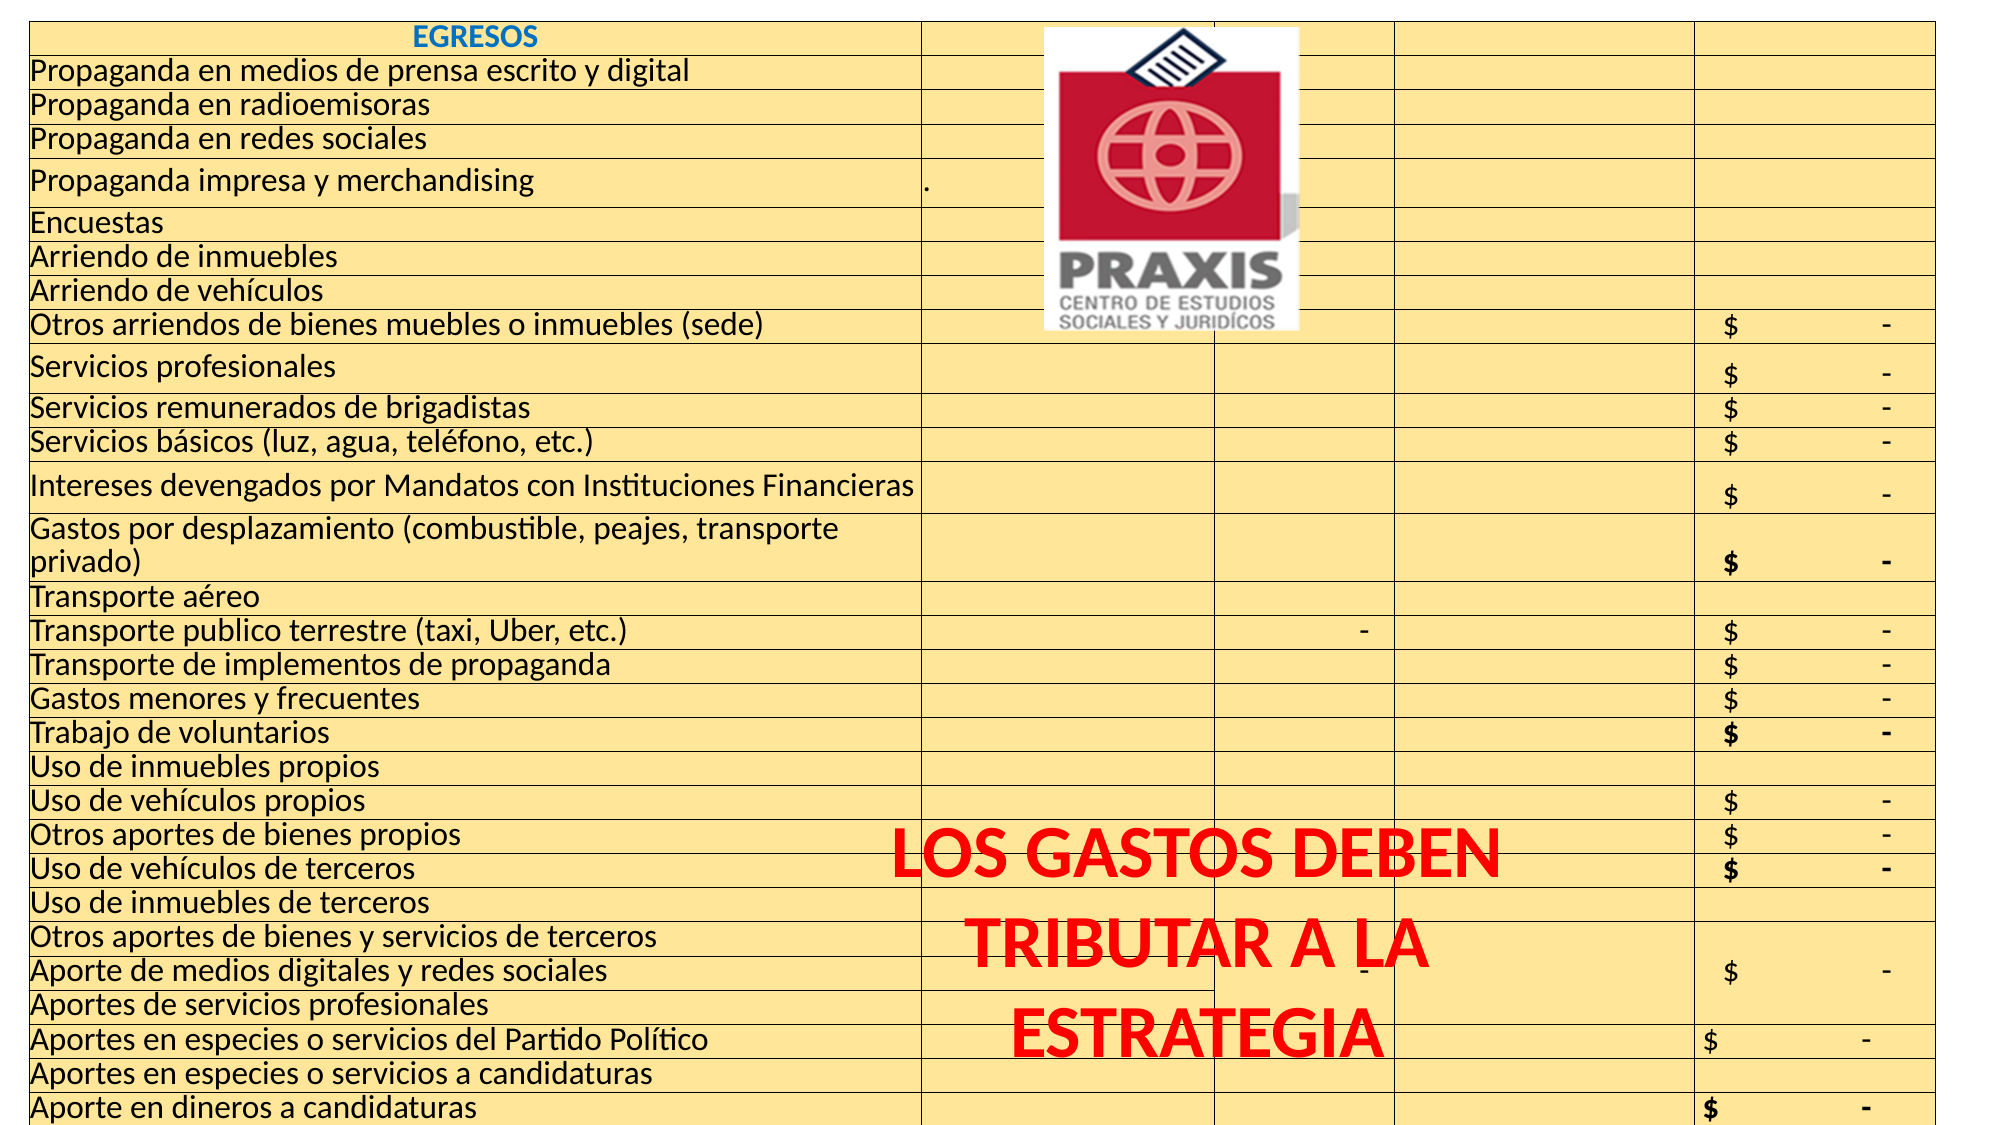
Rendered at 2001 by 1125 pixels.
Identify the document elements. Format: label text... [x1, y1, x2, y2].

table_cell $ - [1695, 820, 1935, 853]
table_cell [1215, 514, 1394, 581]
table_cell Propaganda impresa y merchandising [30, 159, 921, 207]
table_cell $ - [1695, 310, 1935, 343]
table_cell $ - [1695, 1093, 1935, 1125]
table_cell [1395, 1059, 1694, 1092]
table_cell [1395, 718, 1694, 751]
table_cell [1695, 208, 1935, 241]
table_cell [922, 1080, 1214, 1092]
table_cell [922, 1093, 1214, 1125]
table_cell Arriendo de vehículos [30, 276, 921, 309]
table_header [1695, 22, 1935, 55]
table_cell [1215, 718, 1394, 751]
table_cell [1395, 310, 1694, 343]
table_cell [1695, 276, 1935, 309]
table_cell [1536, 888, 1694, 921]
table_cell [1215, 462, 1394, 513]
table_cell $ - [1695, 462, 1935, 513]
table_cell [1300, 208, 1394, 241]
table_cell $ - [1695, 514, 1935, 581]
table_cell [922, 208, 1044, 241]
table_cell Trabajo de voluntarios [30, 718, 921, 751]
table_cell Gastos por desplazamiento (combustible, peajes, transporte privado) [30, 514, 921, 581]
table_cell Aportes en especies o servicios del Partido Político [30, 1025, 859, 1058]
table_cell [1300, 276, 1394, 309]
table_cell $ - [1695, 650, 1935, 683]
table_cell [1300, 159, 1394, 207]
table_cell Gastos menores y frecuentes [30, 684, 921, 717]
table_cell Aportes en especies o servicios a candidaturas [30, 1059, 921, 1092]
table_cell [1536, 922, 1694, 1024]
table_cell [1300, 125, 1394, 158]
table_cell [1215, 1080, 1394, 1092]
table_cell [922, 786, 1214, 794]
table_cell [1395, 462, 1694, 513]
table_cell $ - [1695, 684, 1935, 717]
table_cell - [1215, 616, 1394, 649]
table_cell [922, 344, 1214, 393]
table_cell [1215, 344, 1394, 393]
table_cell [1395, 344, 1694, 393]
table_cell [922, 462, 1214, 513]
table_cell [1215, 786, 1394, 794]
table_cell Uso de vehículos de terceros [30, 854, 859, 887]
table_cell Propaganda en redes sociales [30, 125, 921, 158]
table_cell Uso de vehículos propios [30, 786, 921, 819]
table_cell Intereses devengados por Mandatos con Instituciones Financieras [30, 462, 921, 513]
table_cell [922, 394, 1214, 427]
table_cell Aportes de servicios profesionales [30, 991, 859, 1024]
table_cell [922, 242, 1044, 275]
table_cell [922, 56, 1044, 89]
table_cell $ - [1695, 428, 1935, 461]
table_cell [1395, 650, 1694, 683]
table_cell $ - [1695, 786, 1935, 819]
table_cell [1695, 125, 1935, 158]
table_cell [1395, 786, 1694, 819]
table_cell [1300, 90, 1394, 124]
table_cell [1536, 1025, 1694, 1058]
table_cell [922, 718, 1214, 751]
table_cell [1395, 752, 1694, 785]
table_cell [1395, 125, 1694, 158]
table_cell [1395, 56, 1694, 89]
table_cell Servicios básicos (luz, agua, teléfono, etc.) [30, 428, 921, 461]
table_cell [1215, 1093, 1394, 1125]
table_cell Otros aportes de bienes propios [30, 820, 859, 853]
table_cell $ - [1695, 616, 1935, 649]
table_cell [1395, 242, 1694, 275]
table_cell . [922, 159, 1044, 207]
table_cell [1215, 684, 1394, 717]
table_cell [1395, 159, 1694, 207]
table_cell Propaganda en radioemisoras [30, 90, 921, 124]
table_cell $ - [1695, 854, 1935, 887]
table_cell Uso de inmuebles de terceros [30, 888, 859, 921]
table_cell [1695, 242, 1935, 275]
table_header [922, 22, 1214, 55]
table_cell [1215, 650, 1394, 683]
table_cell [1695, 752, 1935, 785]
table_cell [922, 582, 1214, 615]
table_cell Otros aportes de bienes y servicios de terceros [30, 922, 859, 956]
table_cell [1395, 1093, 1694, 1125]
table_cell $ - [1695, 922, 1935, 1024]
table_cell [1695, 582, 1935, 615]
table_cell [1695, 159, 1935, 207]
table_cell [922, 650, 1214, 683]
table_cell [922, 276, 1044, 309]
table_cell [1395, 616, 1694, 649]
table_cell [922, 125, 1044, 158]
table_cell [1395, 90, 1694, 124]
table_cell [922, 90, 1044, 124]
table_cell [1536, 820, 1694, 853]
table_cell [1695, 888, 1935, 921]
text_box LOS GASTOS DEBEN TRIBUTAR A LA ESTRATEGIA [859, 794, 1536, 1080]
table_cell Servicios profesionales [30, 344, 921, 393]
table_header EGRESOS [30, 22, 921, 55]
table_cell Otros arriendos de bienes muebles o inmuebles (sede) [30, 310, 921, 343]
table_cell [1215, 582, 1394, 615]
table_cell Aporte en dineros a candidaturas [30, 1093, 921, 1125]
table_cell [1395, 428, 1694, 461]
table_cell [1300, 56, 1394, 89]
table_cell [1395, 684, 1694, 717]
table_cell [1215, 428, 1394, 461]
table_header [1215, 22, 1394, 55]
table_cell [1695, 90, 1935, 124]
picture [1044, 27, 1300, 331]
table_cell Encuestas [30, 208, 921, 241]
table_cell Transporte de implementos de propaganda [30, 650, 921, 683]
table_cell [1536, 854, 1694, 887]
table_cell Uso de inmuebles propios [30, 752, 921, 785]
table_cell [1395, 394, 1694, 427]
table_cell [922, 310, 1214, 343]
table_cell Arriendo de inmuebles [30, 242, 921, 275]
table_cell [1395, 208, 1694, 241]
table_header [1395, 22, 1694, 55]
table_cell [1395, 514, 1694, 581]
table_cell [922, 684, 1214, 717]
table_cell [1215, 310, 1394, 343]
table_cell Propaganda en medios de prensa escrito y digital [30, 56, 921, 89]
table_cell [922, 616, 1214, 649]
table_cell $ - [1695, 394, 1935, 427]
table_cell Transporte publico terrestre (taxi, Uber, etc.) [30, 616, 921, 649]
table_cell [922, 514, 1214, 581]
table_cell [1395, 582, 1694, 615]
table_cell [922, 428, 1214, 461]
table_cell Servicios remunerados de brigadistas [30, 394, 921, 427]
table_cell [1695, 1059, 1935, 1092]
table_cell [922, 752, 1214, 785]
table_cell $ - [1695, 344, 1935, 393]
table_cell [1215, 752, 1394, 785]
table_cell [1215, 394, 1394, 427]
table_cell [1695, 56, 1935, 89]
table_cell [1300, 242, 1394, 275]
table_cell [1395, 276, 1694, 309]
table_cell Aporte de medios digitales y redes sociales [30, 957, 859, 990]
table_cell Transporte aéreo [30, 582, 921, 615]
table_cell $ - [1695, 718, 1935, 751]
